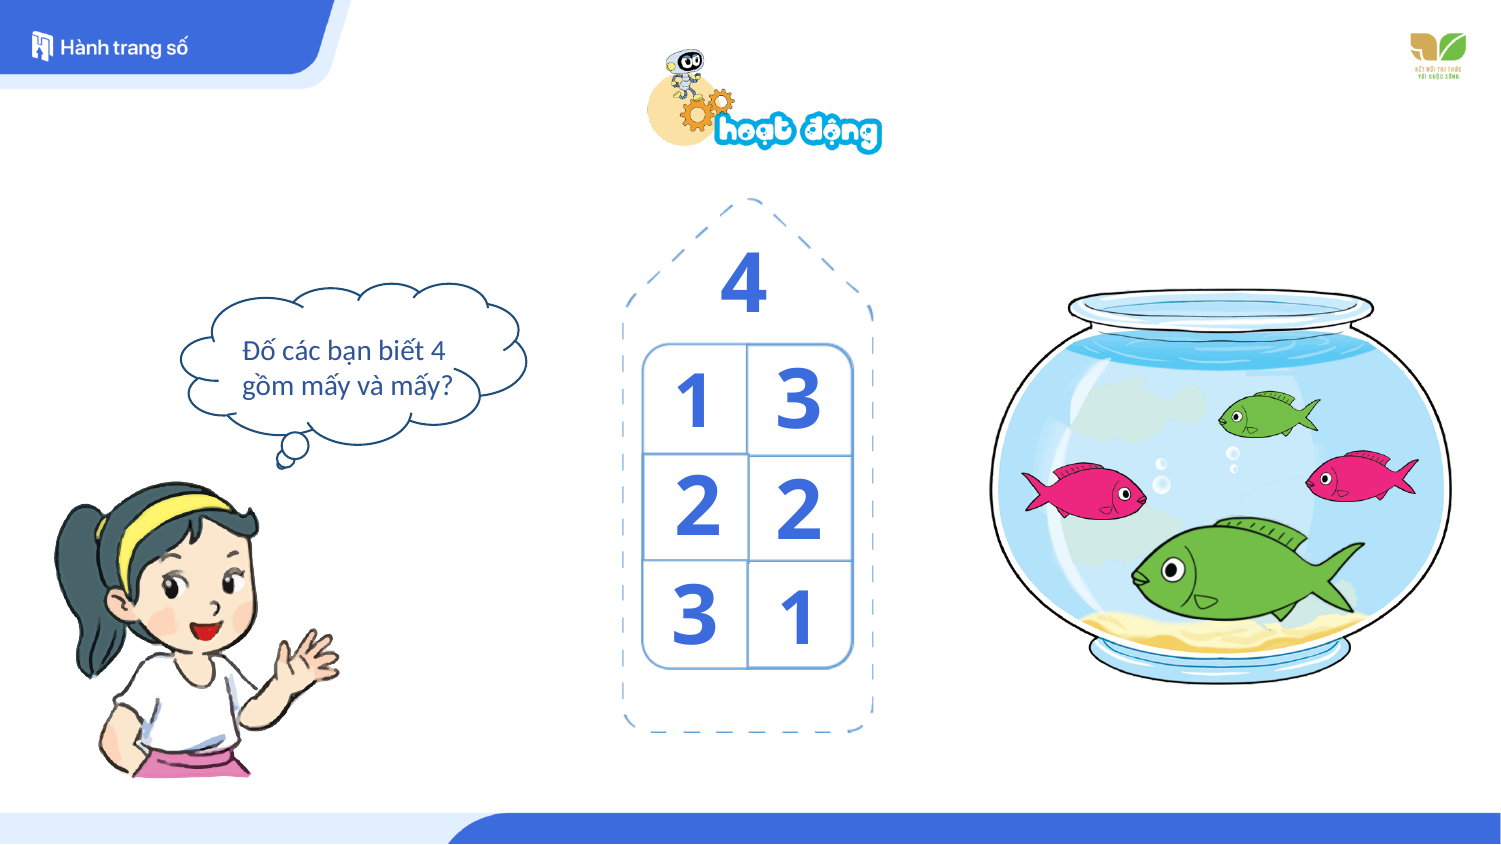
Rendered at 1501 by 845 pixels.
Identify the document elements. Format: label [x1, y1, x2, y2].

text_box [750, 457, 854, 565]
text_box [749, 565, 854, 669]
text_box [746, 337, 854, 457]
text_box [641, 553, 749, 670]
picture [0, 0, 1501, 844]
text_box [642, 444, 750, 565]
text_box [181, 283, 547, 445]
